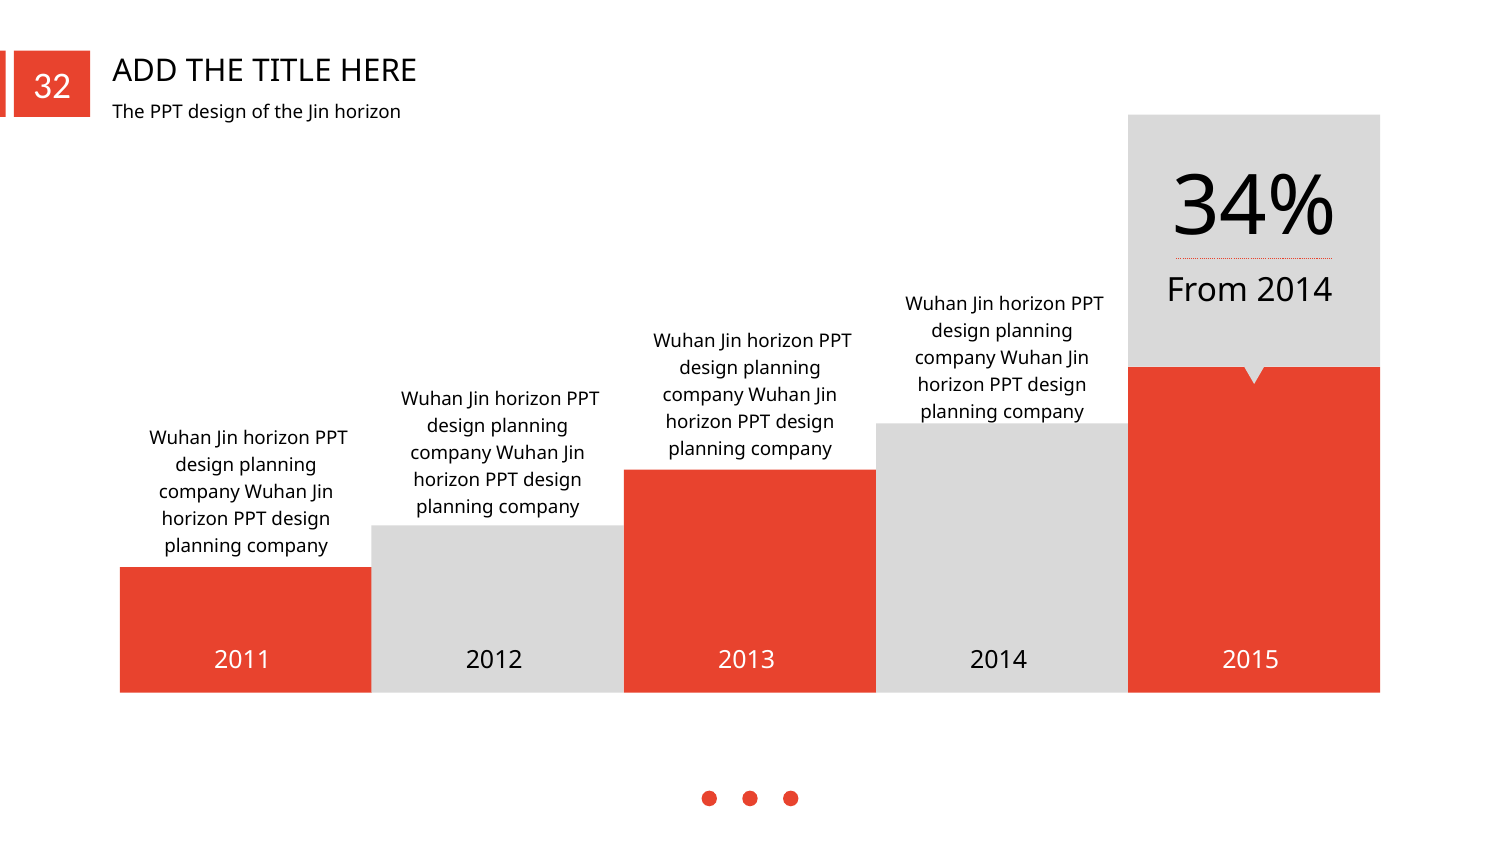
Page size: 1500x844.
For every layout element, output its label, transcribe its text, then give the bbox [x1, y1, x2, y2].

text_box Wuhan Jin horizon PPT design planning company Wuhan Jin horizon PPT design planning company [377, 374, 618, 525]
text_box [876, 423, 1126, 693]
text_box [622, 468, 878, 695]
text_box Wuhan Jin horizon PPT design planning company Wuhan Jin horizon PPT design planning company [882, 280, 1122, 430]
text_box 2013 [703, 636, 797, 682]
text_box [118, 565, 374, 695]
text_box [1126, 390, 1382, 695]
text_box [1127, 114, 1381, 385]
text_box 2014 [955, 636, 1049, 682]
text_box 2011 [199, 636, 293, 682]
text_box 2015 [1207, 636, 1301, 682]
text_box [371, 525, 622, 693]
text_box Wuhan Jin horizon PPT design planning company Wuhan Jin horizon PPT design planning company [126, 413, 366, 564]
text_box 2012 [450, 636, 545, 682]
text_box Wuhan Jin horizon PPT design planning company Wuhan Jin horizon PPT design planning company [630, 317, 870, 467]
